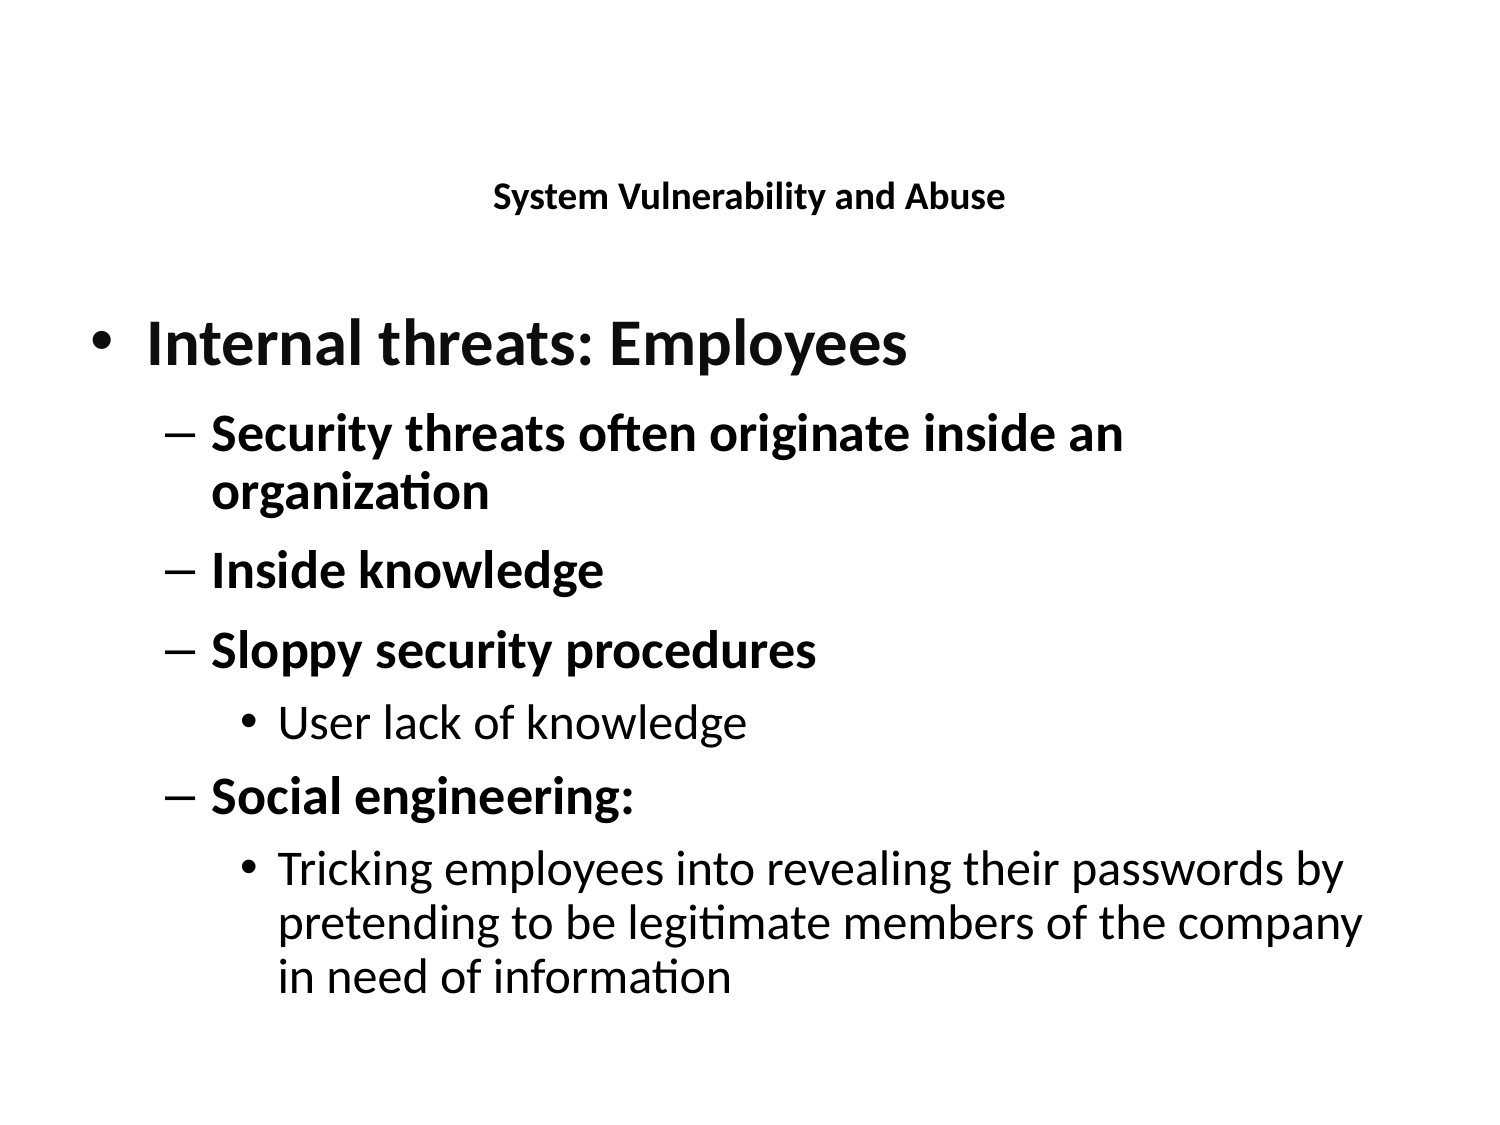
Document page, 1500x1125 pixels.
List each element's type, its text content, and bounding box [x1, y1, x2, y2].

list Internal threats: Employees Security threats often originate inside an organization Inside knowledge Sloppy security procedures User lack of knowledge Social engineering: Tricking employees into revealing their passwords by pretending to be legitimate members of the company in need of information [75, 299, 1425, 1038]
list System Vulnerability and Abuse [0, 162, 1500, 225]
